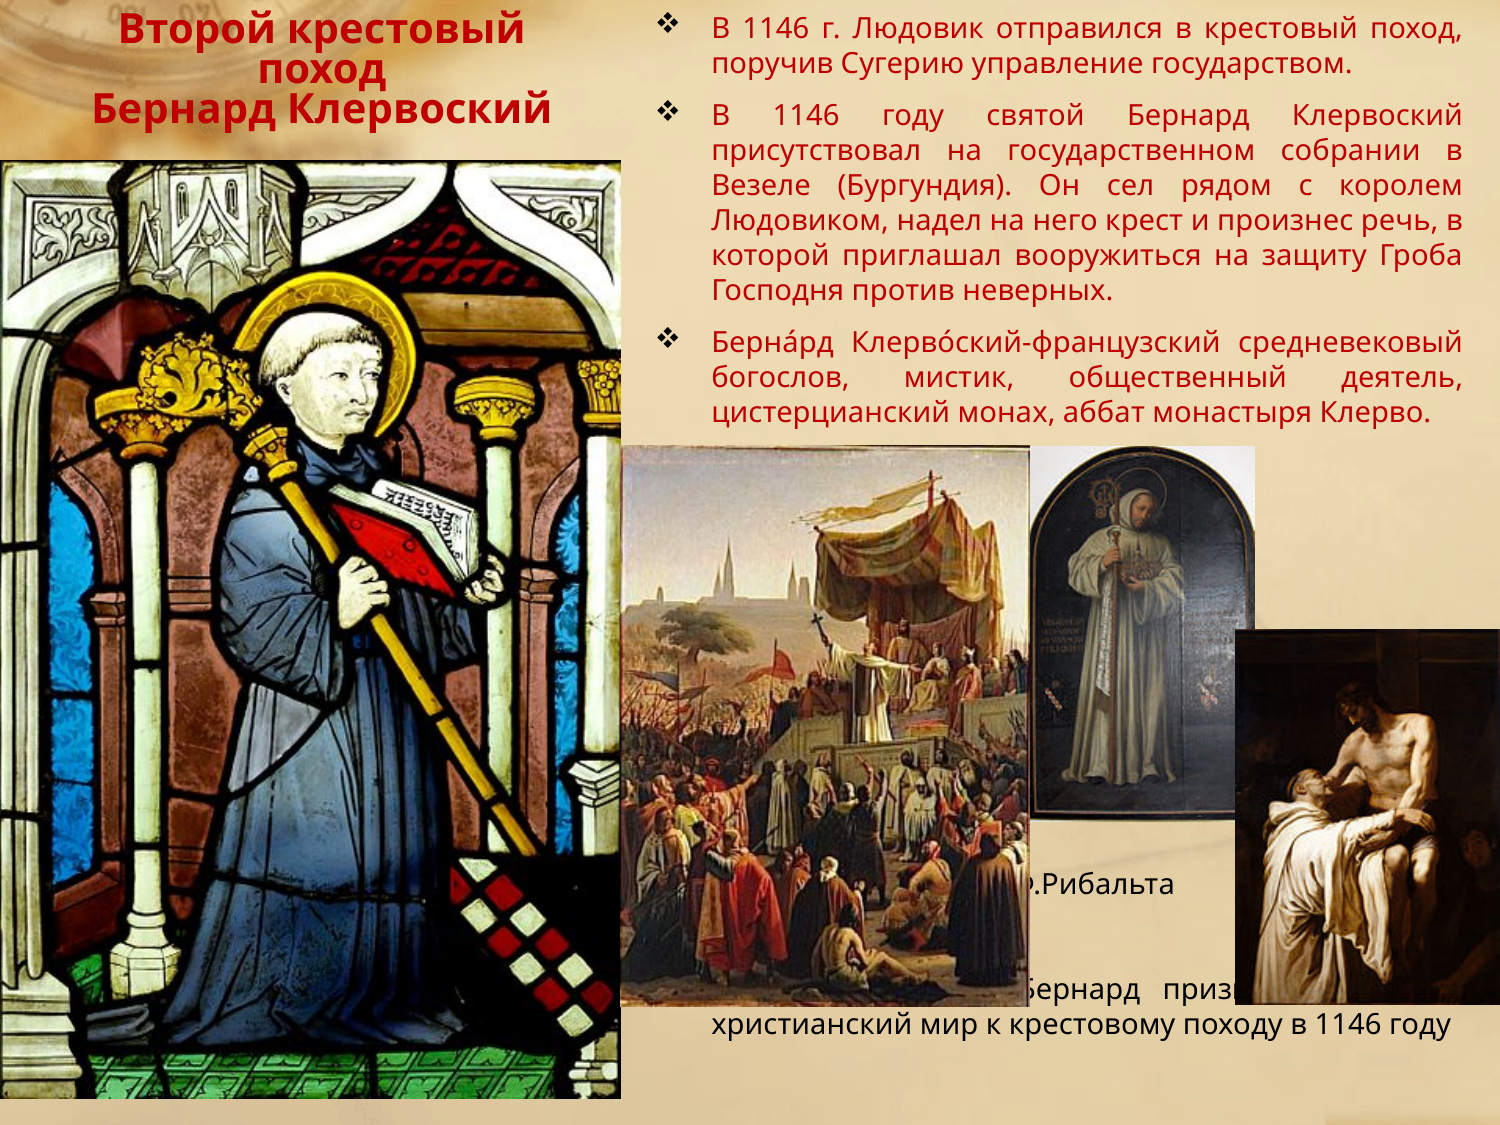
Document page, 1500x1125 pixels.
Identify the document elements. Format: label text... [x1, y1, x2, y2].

title Второй крестовый поход Бернард Клервоский [75, 0, 569, 140]
list В 1146 г. Людовик отправился в крестовый поход, поручив Сугерию управление государством. В 1146 году святой Бернард Клервоский присутствовал на государственном собрании в Везеле (Бургундия). Он сел рядом с королем Людовиком, надел на него крест и произнес речь, в которой приглашал вооружиться на защиту Гроба Господня против неверных. Берна́рд Клерво́ский-французский средневековый богослов, мистик, общественный деятель, цистерцианский монах, аббат монастыря Клерво. Ф.Рибальта Эмиль Сигнол Св. Бернард призывает в Везле христианский мир к крестовому походу в 1146 году [640, 1, 1479, 627]
list В 1146 г. Людовик отправился в крестовый поход, поручив Сугерию управление государством. В 1146 году святой Бернард Клервоский присутствовал на государственном собрании в Везеле (Бургундия). Он сел рядом с королем Людовиком, надел на него крест и произнес речь, в которой приглашал вооружиться на защиту Гроба Господня против неверных. Берна́рд Клерво́ский-французский средневековый богослов, мистик, общественный деятель, цистерцианский монах, аббат монастыря Клерво. Ф.Рибальта Эмиль Сигнол Св. Бернард призывает в Везле христианский мир к крестовому походу в 1146 году [1033, 829, 1230, 962]
picture [0, 0, 1500, 1125]
